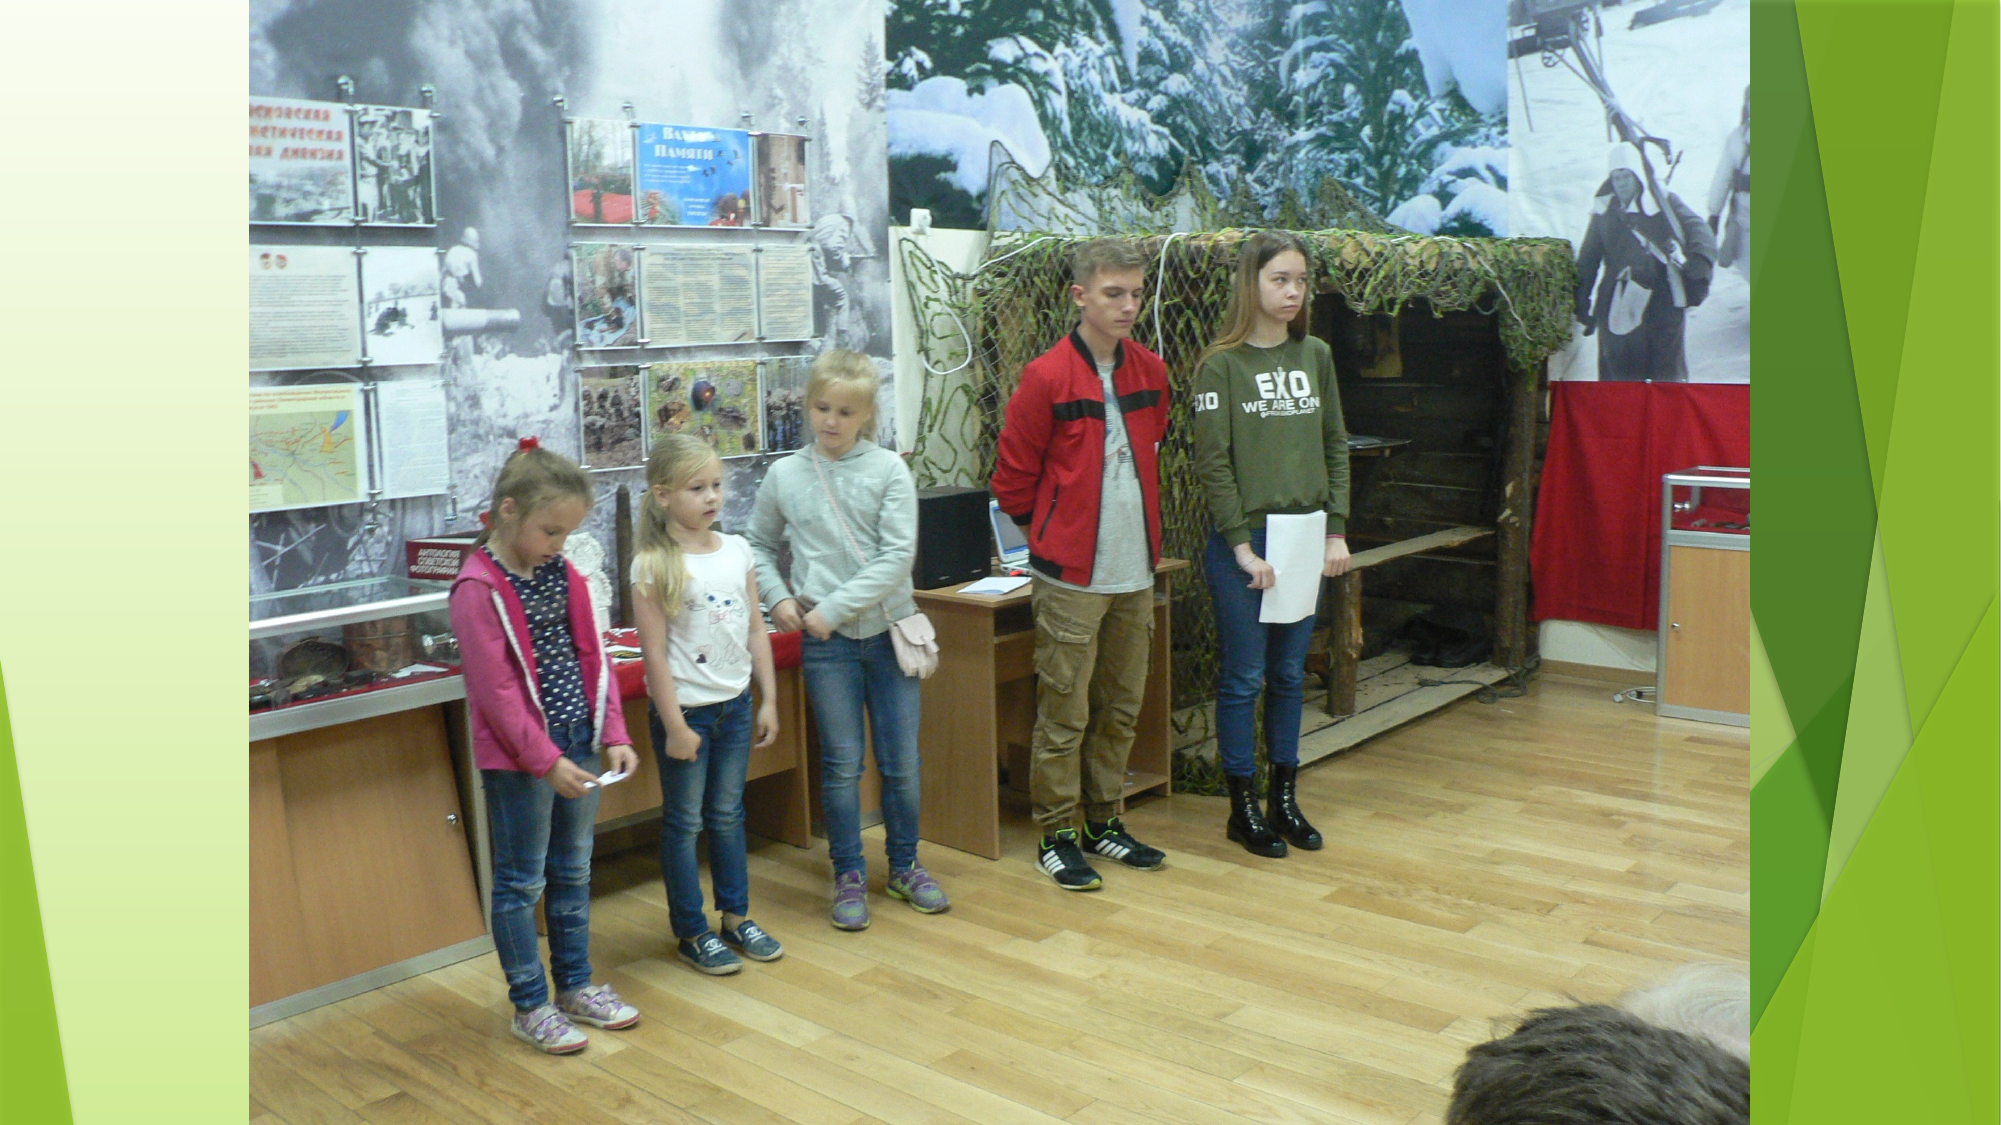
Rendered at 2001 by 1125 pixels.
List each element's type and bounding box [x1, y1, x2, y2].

picture [249, 0, 1751, 1125]
